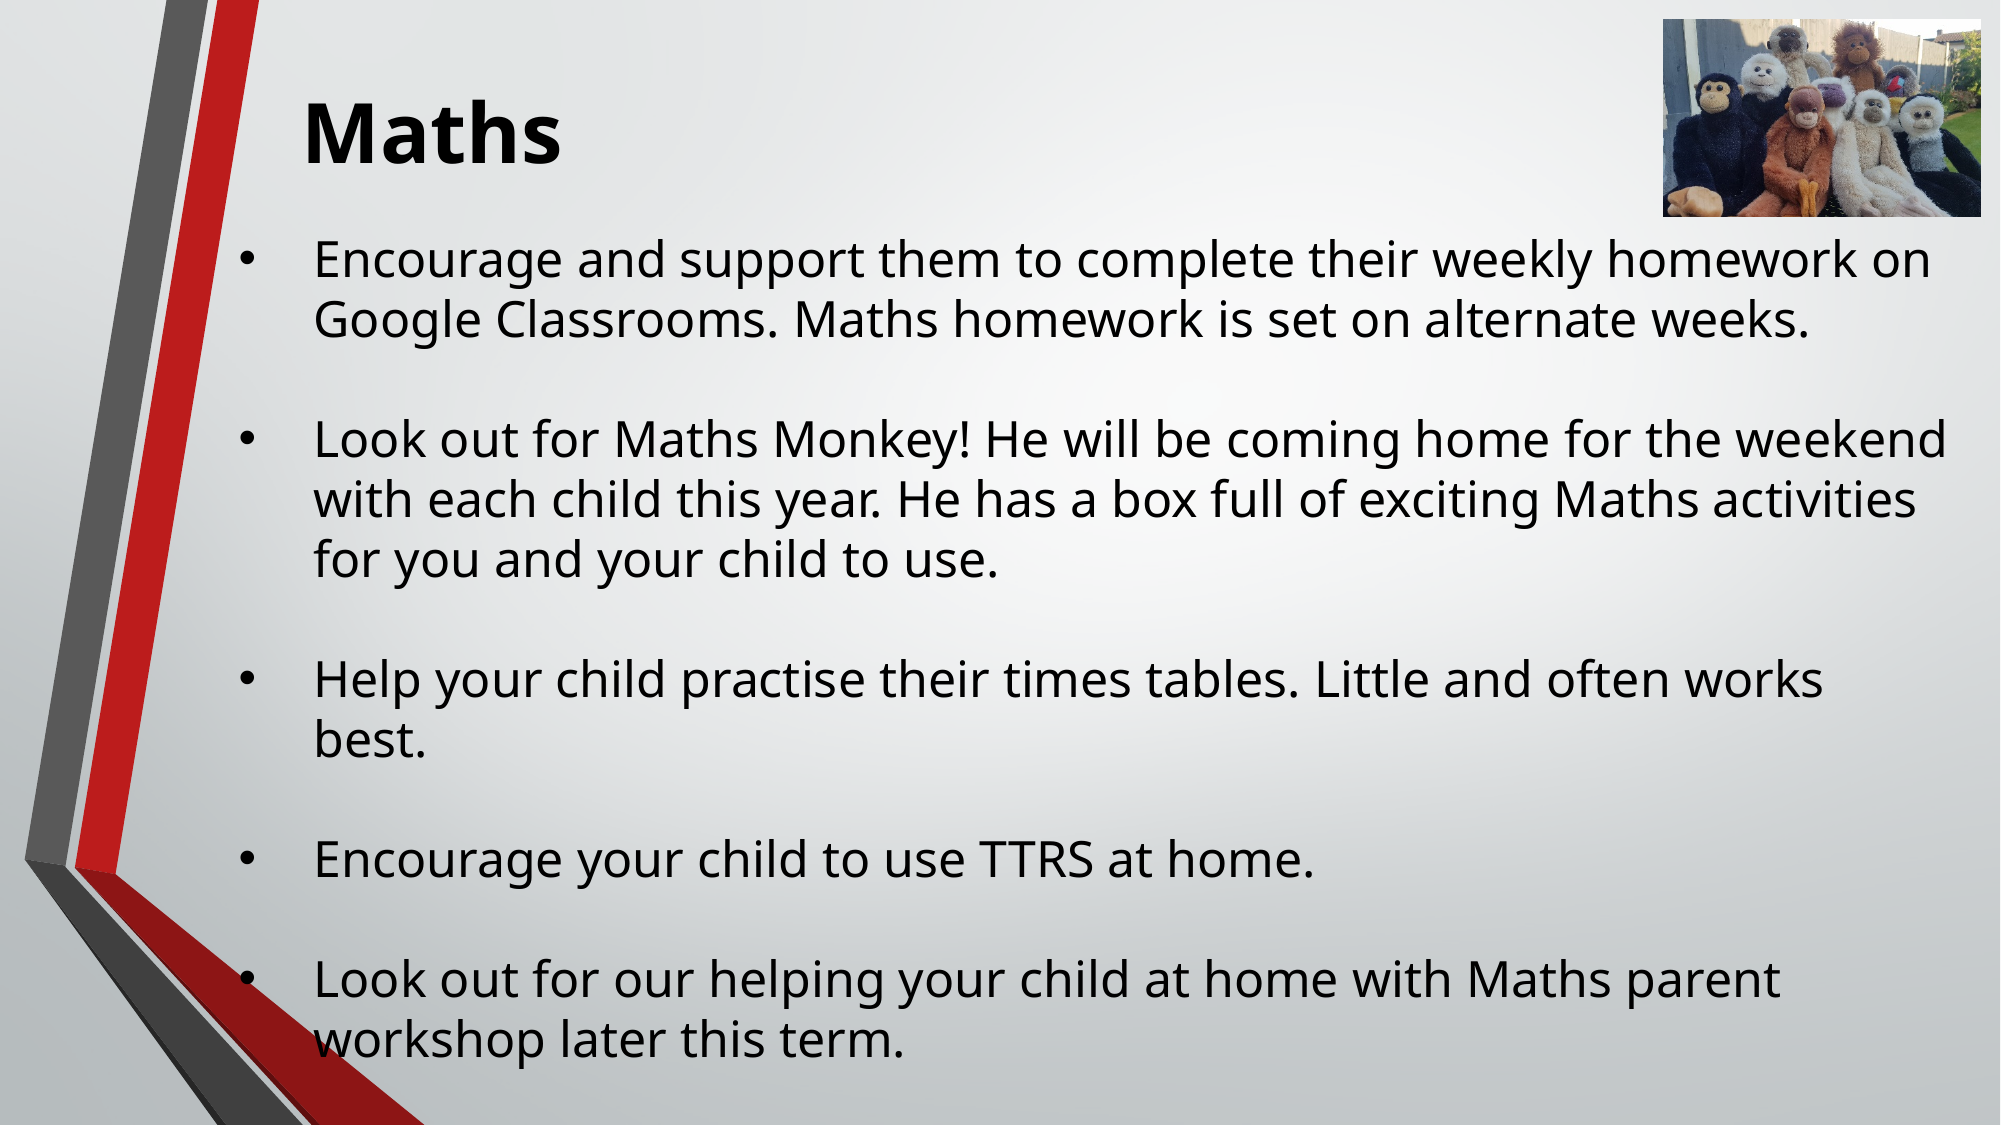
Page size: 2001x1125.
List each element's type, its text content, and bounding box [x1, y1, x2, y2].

text_box Encourage and support them to complete their weekly homework on Google Classrooms. Maths homework is set on alternate weeks. Look out for Maths Monkey! He will be coming home for the weekend with each child this year. He has a box full of exciting Maths activities for you and your child to use. Help your child practise their times tables. Little and often works best. Encourage your child to use TTRS at home. Look out for our helping your child at home with Maths parent workshop later this term. [223, 219, 1967, 1125]
text_box Maths [287, 72, 587, 219]
picture [1663, 19, 1981, 217]
